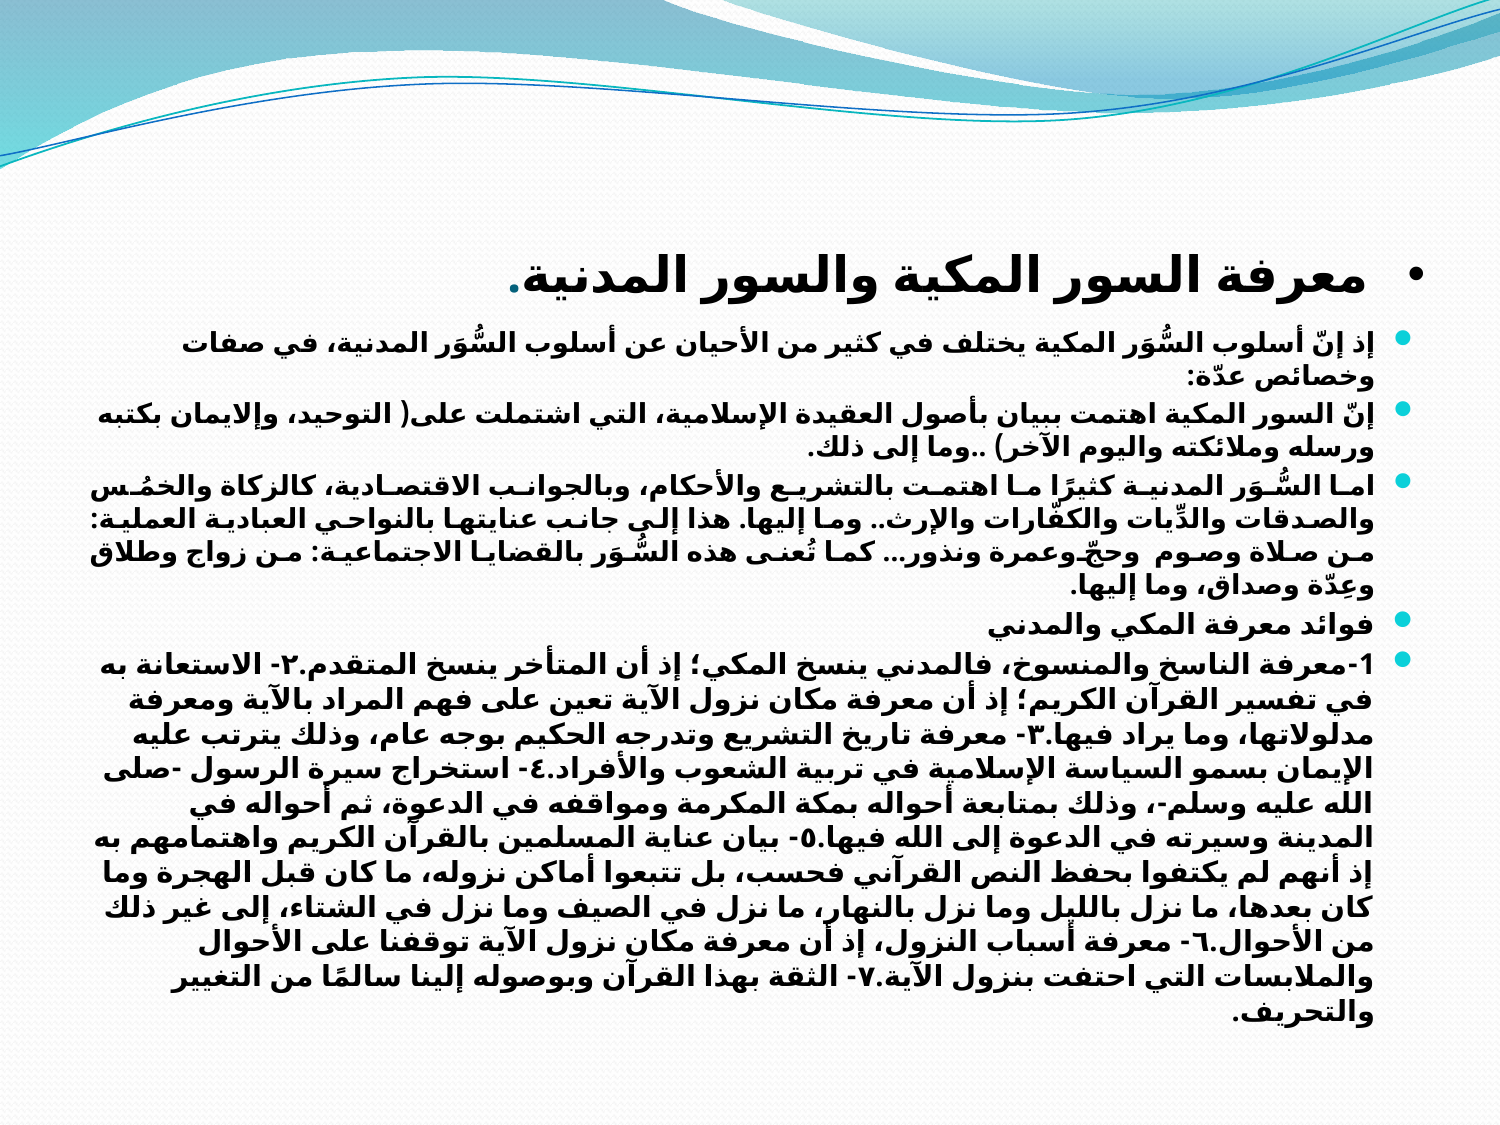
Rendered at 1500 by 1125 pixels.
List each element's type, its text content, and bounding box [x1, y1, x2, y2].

list إذ إنّ أسلوب السُّوَر المكية يختلف في كثير من الأحيان عن أسلوب السُّوَر المدنية، في صفات وخصائص عدّة: إنّ السور المكية اهتمت ببيان بأصول العقيدة الإسلامية، التي اشتملت على( التوحيد، وإلايمان بكتبه ورسله وملائكته واليوم الآخر) ..وما إلى ذلك. اما السُّوَر المدنية كثيرًا ما اهتمت بالتشريع والأحكام، وبالجوانب الاقتصادية، كالزكاة والخمُس والصدقات والدِّيات والكفّارات والإرث.. وما إليها. هذا إلى جانب عنايتها بالنواحي العبادية العملية: من صلاة وصوم وحجّ وعمرة ونذور... كما تُعنى هذه السُّوَر بالقضايا الاجتماعية: من زواج وطلاق وعِدّة وصداق، وما إليها. فوائد معرفة المكي والمدني 1-معرفة الناسخ والمنسوخ، فالمدني ينسخ المكي؛ إذ أن المتأخر ينسخ المتقدم.٢- الاستعانة به في تفسير القرآن الكريم؛ إذ أن معرفة مكان نزول الآية تعين على فهم المراد بالآية ومعرفة مدلولاتها، وما يراد فيها.٣- معرفة تاريخ التشريع وتدرجه الحكيم بوجه عام، وذلك يترتب عليه الإيمان بسمو السياسة الإسلامية في تربية الشعوب والأفراد.٤- استخراج سيرة الرسول -صلى الله عليه وسلم-، وذلك بمتابعة أحواله بمكة المكرمة ومواقفه في الدعوة، ثم أحواله في المدينة وسيرته في الدعوة إلى الله فيها.٥- بيان عناية المسلمين بالقرآن الكريم واهتمامهم به إذ أنهم لم يكتفوا بحفظ النص القرآني فحسب، بل تتبعوا أماكن نزوله، ما كان قبل الهجرة وما كان بعدها، ما نزل بالليل وما نزل بالنهار، ما نزل في الصيف وما نزل في الشتاء، إلى غير ذلك من الأحوال.٦- معرفة أسباب النزول، إذ أن معرفة مكان نزول الآية توقفنا على الأحوال والملابسات التي احتفت بنزول الآية.٧- الثقة بهذا القرآن وبوصوله إلينا سالمًا من التغيير والتحريف. [75, 317, 1425, 1038]
title معرفة السور المكية والسور المدنية. [75, 115, 1425, 303]
